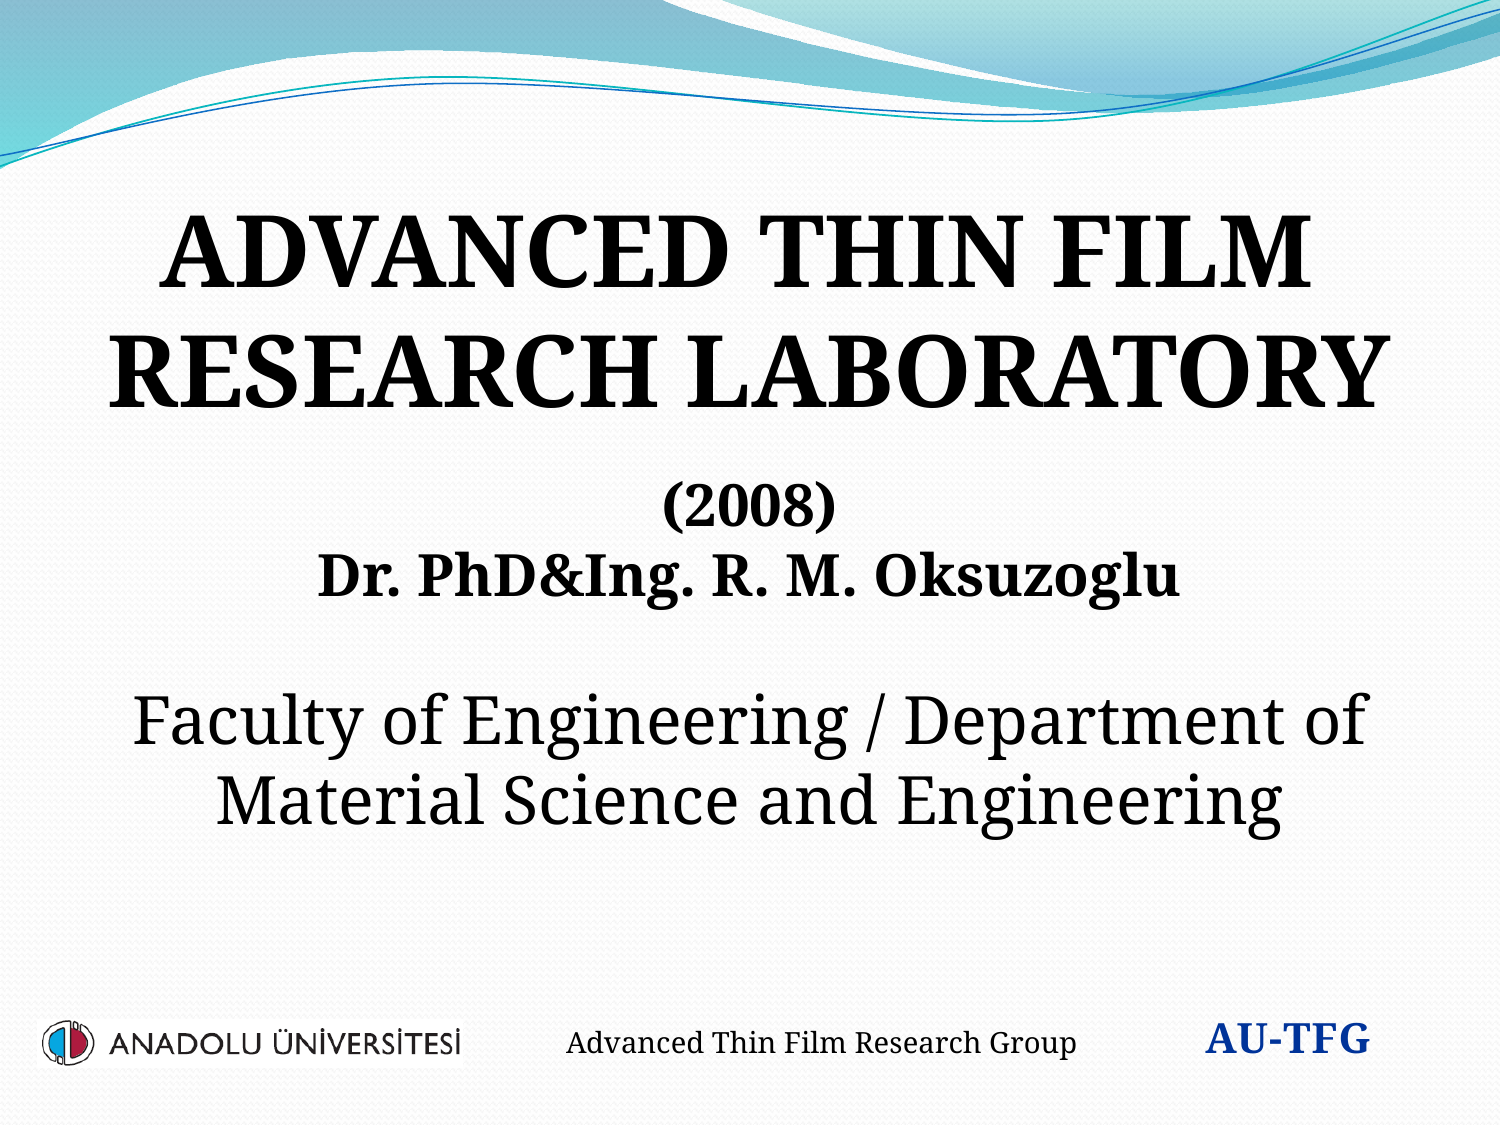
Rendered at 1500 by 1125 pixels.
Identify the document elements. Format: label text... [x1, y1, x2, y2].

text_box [463, 1021, 469, 1060]
footer Advanced Thin Film Research Group [450, 999, 1194, 1060]
text_box ADVANCED THIN FILM RESEARCH LABORATORY (2008) Dr. PhD&Ing. R. M. Oksuzoglu Faculty of Engineering / Department of Material Science and Engineering [74, 50, 1425, 838]
picture [37, 1019, 463, 1069]
text_box AU-TFG [1190, 1004, 1386, 1070]
